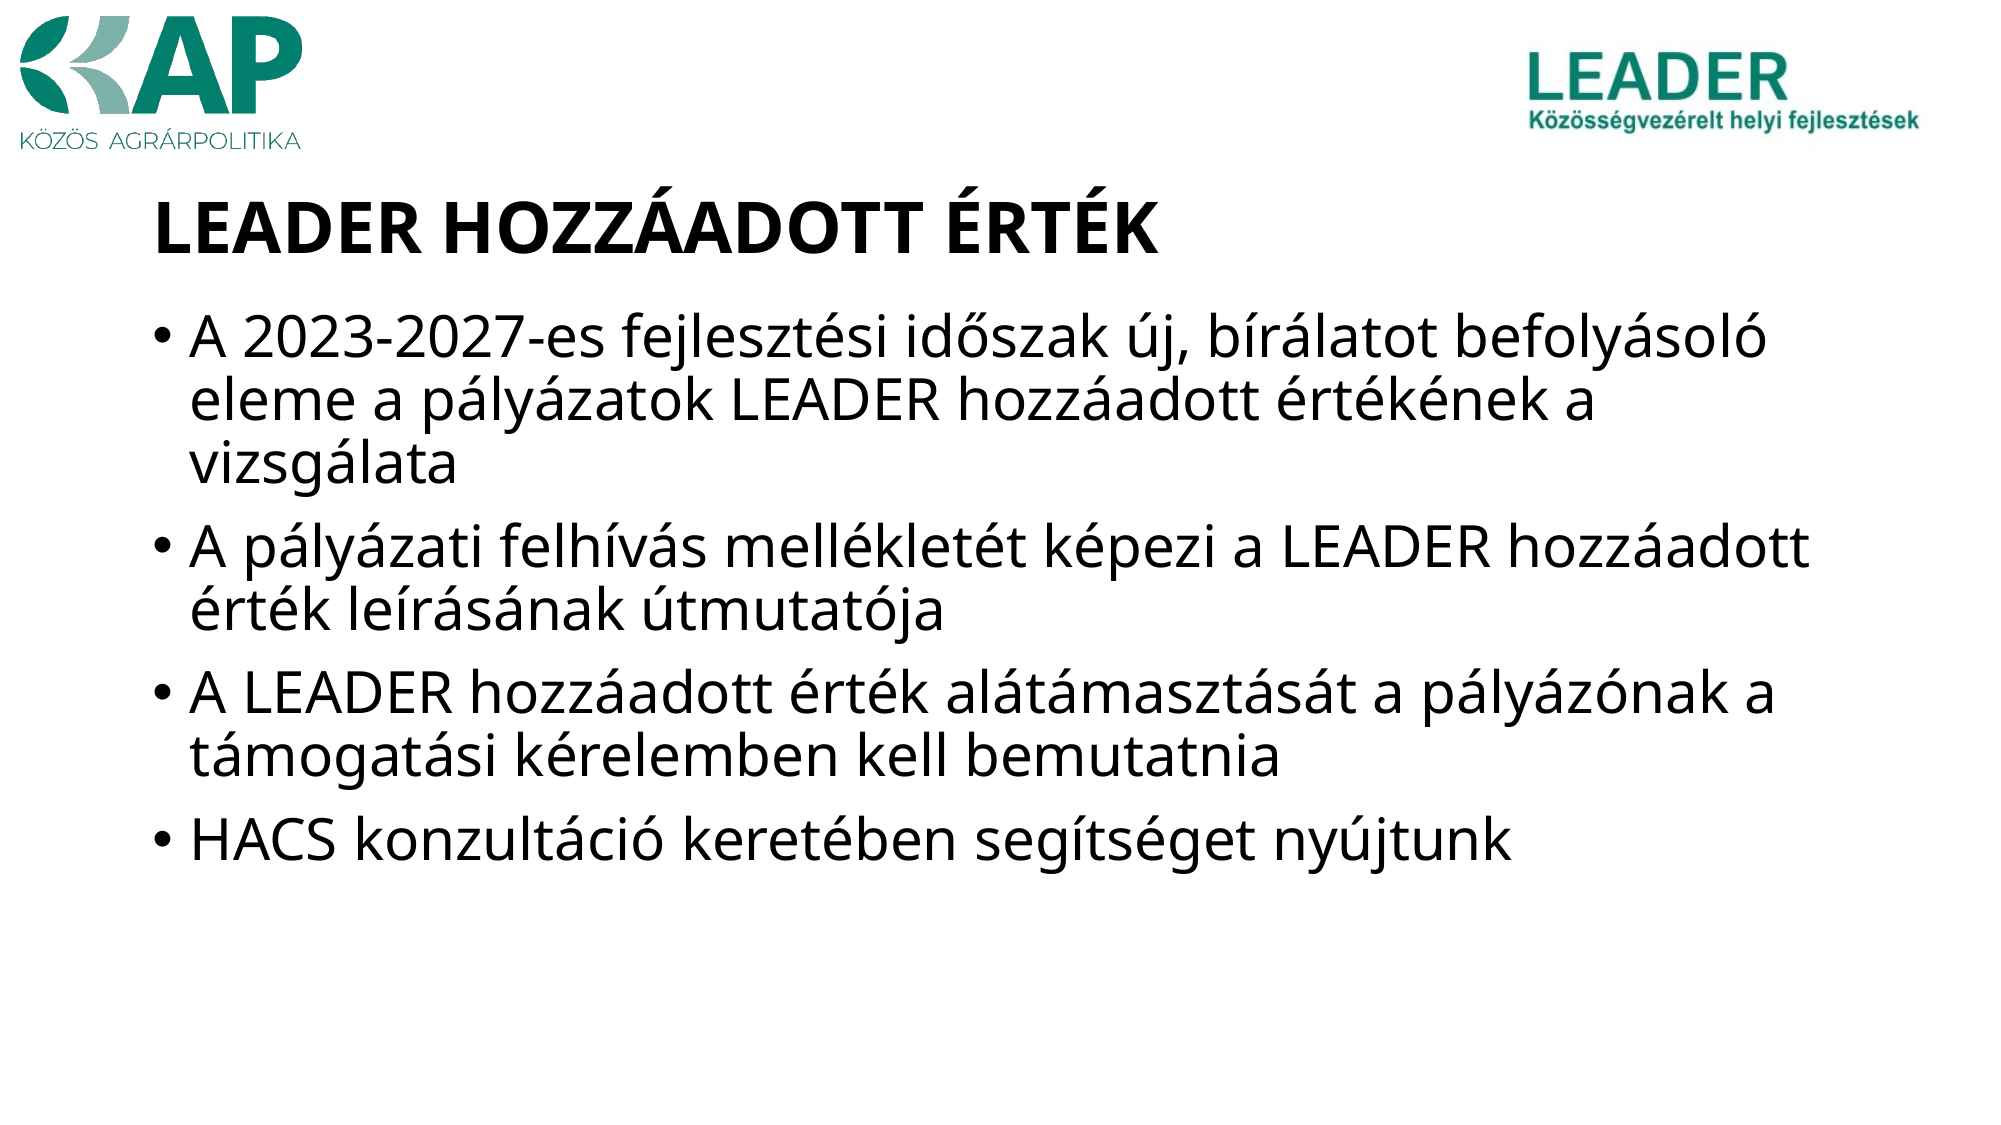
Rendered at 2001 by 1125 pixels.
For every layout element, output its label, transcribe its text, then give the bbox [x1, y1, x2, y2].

title LEADER HOZZÁADOTT ÉRTÉK [137, 184, 1863, 278]
list A 2023-2027-es fejlesztési időszak új, bírálatot befolyásoló eleme a pályázatok LEADER hozzáadott értékének a vizsgálata A pályázati felhívás mellékletét képezi a LEADER hozzáadott érték leírásának útmutatója A LEADER hozzáadott érték alátámasztását a pályázónak a támogatási kérelemben kell bemutatnia HACS konzultáció keretében segítséget nyújtunk [137, 299, 1863, 1014]
picture [1509, 37, 1945, 169]
picture [19, 16, 303, 150]
